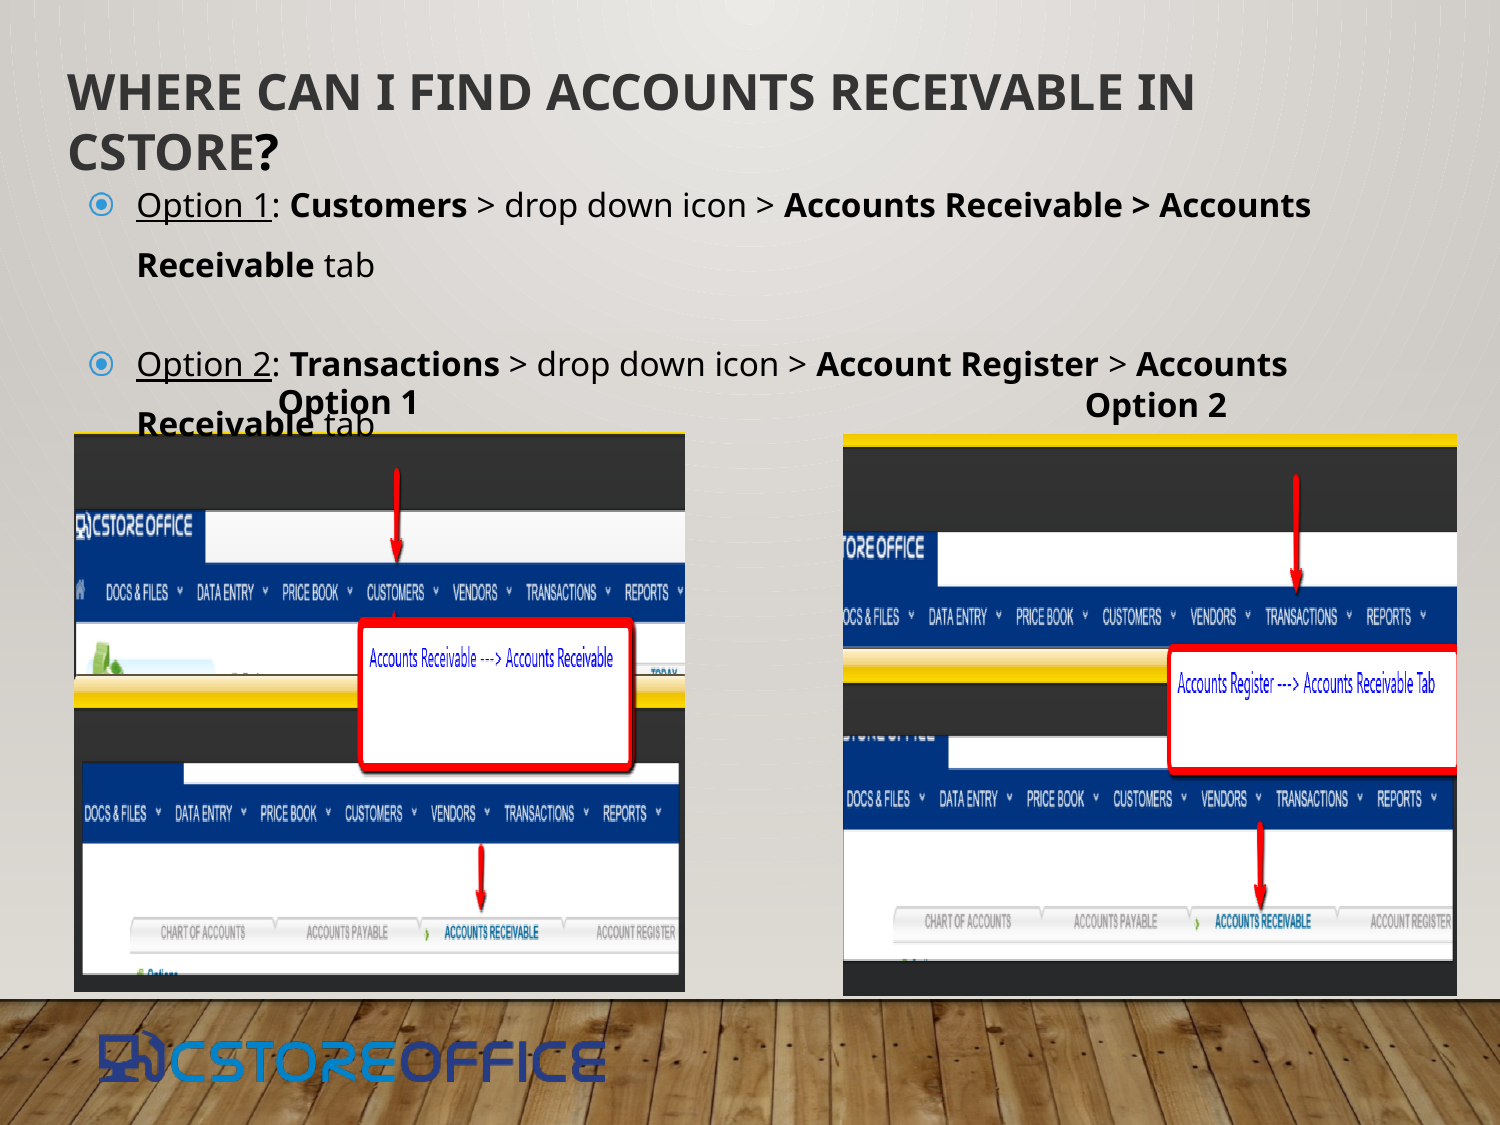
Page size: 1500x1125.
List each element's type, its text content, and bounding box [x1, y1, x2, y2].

text_box Option 1: Customers > drop down icon > Accounts Receivable > Accounts Receivable tab Option 2: Transactions > drop down icon > Account Register > Accounts Receivable tab [74, 156, 1457, 451]
text_box WHERE CAN I FIND ACCOUNTS RECEIVABLE IN CSTORE? [53, 53, 1226, 188]
picture [74, 432, 685, 992]
picture [0, 999, 1500, 1125]
picture [89, 351, 113, 376]
picture [843, 433, 1457, 996]
picture [89, 192, 113, 216]
